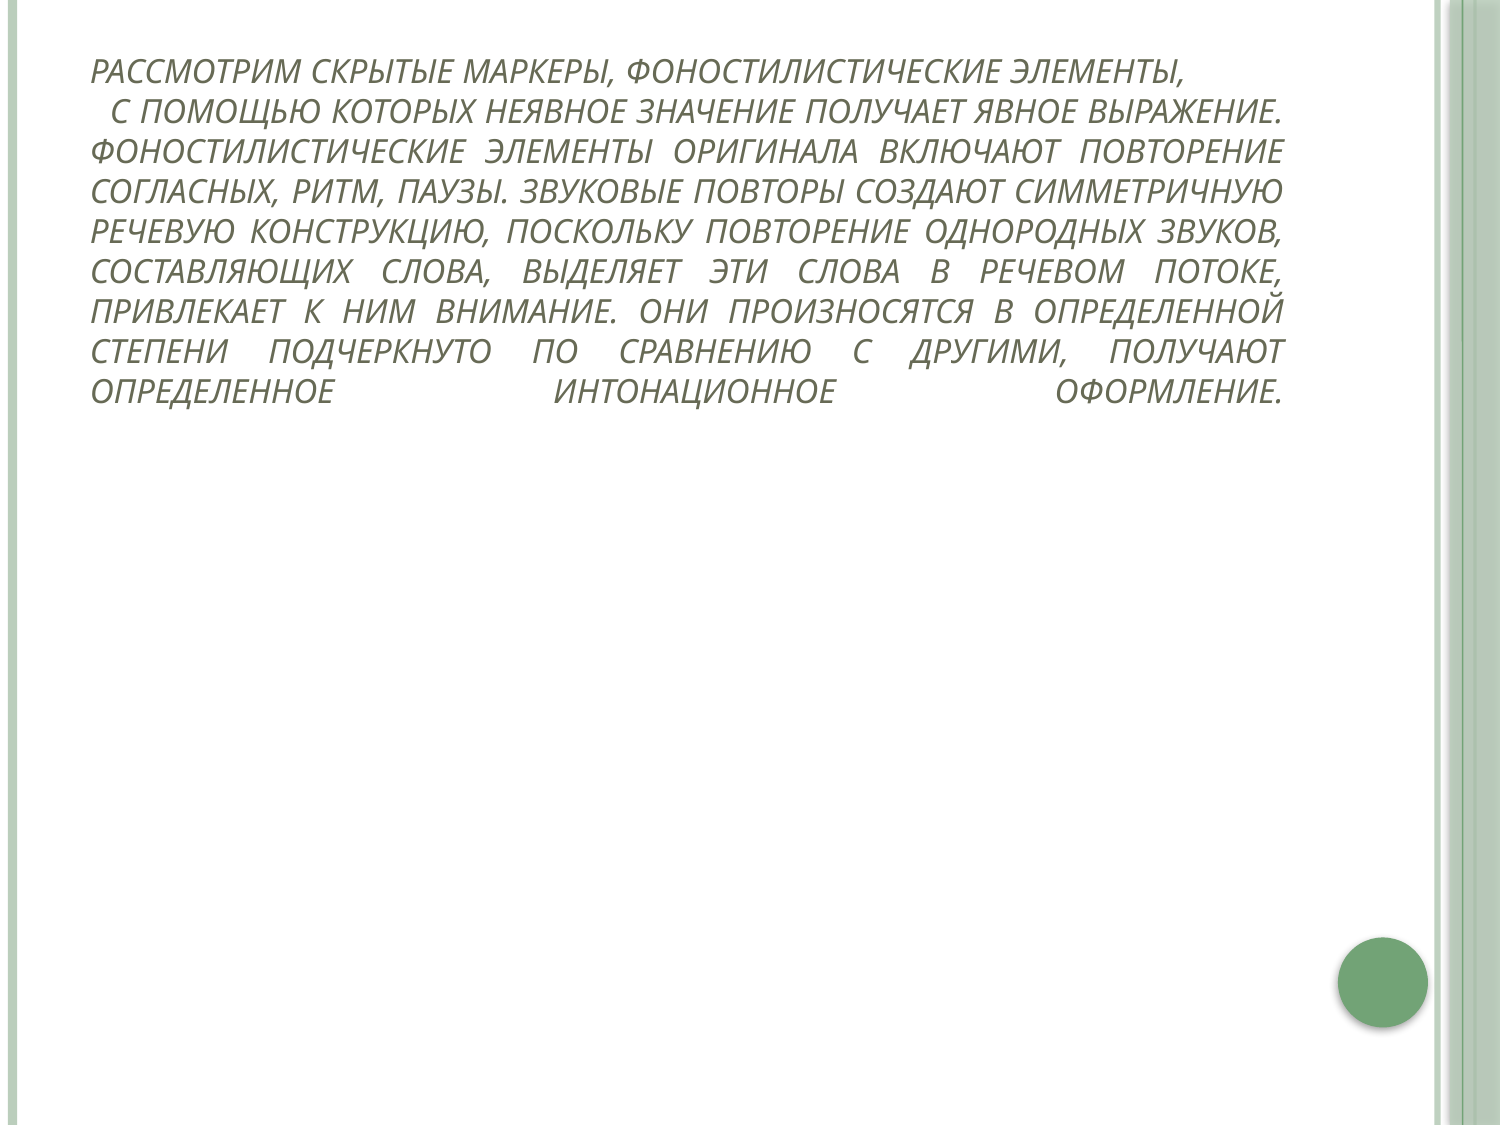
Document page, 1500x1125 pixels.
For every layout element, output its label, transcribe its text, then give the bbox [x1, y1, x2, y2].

title Рассмотрим скрытые маркеры, фоностилистические элементы, с помощью которых неявное значение получает явное выражение. Фоностилистические элементы оригинала включают повторение согласных, ритм, паузы. Звуковые повторы создают симметричную речевую конструкцию, поскольку повторение однородных звуков, составляющих слова, выделяет эти слова в речевом потоке, привлекает к ним внимание. Они произносятся в определенной степени подчеркнуто по сравнению с другими, получают определенное интонационное оформление. [75, 93, 1300, 457]
